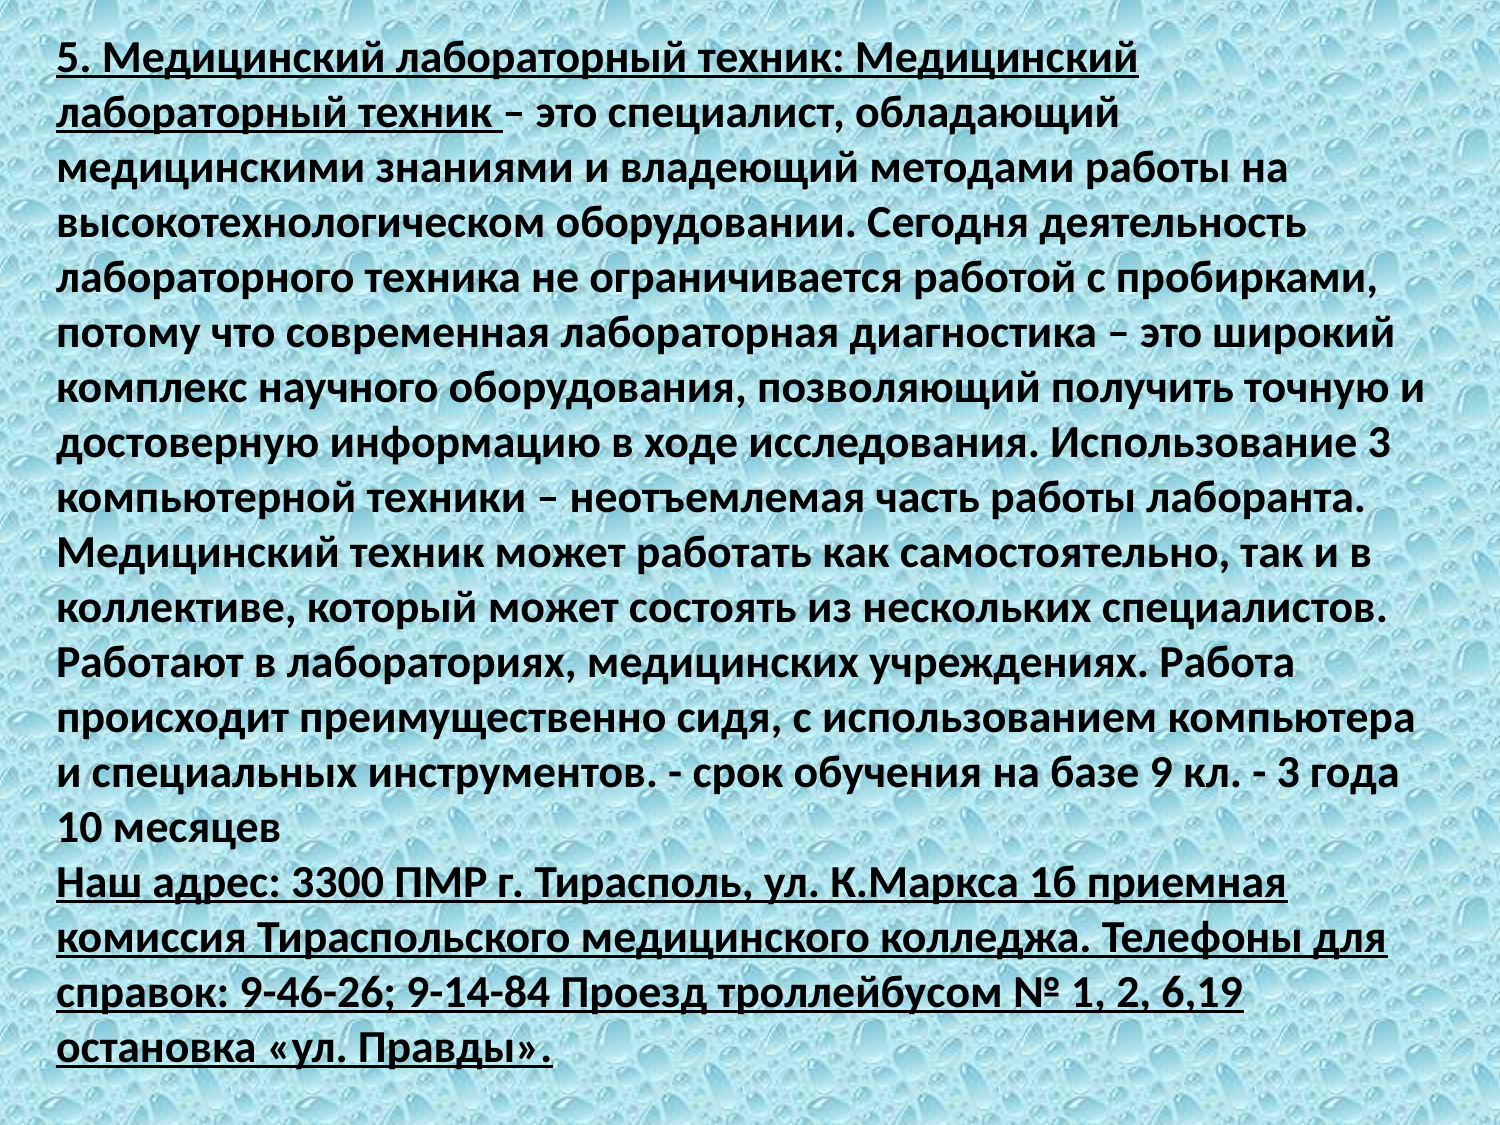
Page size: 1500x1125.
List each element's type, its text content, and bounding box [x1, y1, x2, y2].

picture [0, 0, 1500, 1125]
text_box 5. Медицинский лабораторный техник: Медицинский лабораторный техник – это специалист, обладающий медицинскими знаниями и владеющий методами работы на высокотехнологическом оборудовании. Сегодня деятельность лабораторного техника не ограничивается работой с пробирками, потому что современная лабораторная диагностика – это широкий комплекс научного оборудования, позволяющий получить точную и достоверную информацию в ходе исследования. Использование 3 компьютерной техники – неотъемлемая часть работы лаборанта. Медицинский техник может работать как самостоятельно, так и в коллективе, который может состоять из нескольких специалистов. Работают в лабораториях, медицинских учреждениях. Работа происходит преимущественно сидя, с использованием компьютера и специальных инструментов. - срок обучения на базе 9 кл. - 3 года 10 месяцев Наш адрес: 3300 ПМР г. Тирасполь, ул. К.Маркса 1б приемная комиссия Тираспольского медицинского колледжа. Телефоны для справок: 9-46-26; 9-14-84 Проезд троллейбусом № 1, 2, 6,19 остановка «ул. Правды». [41, 19, 1453, 1079]
